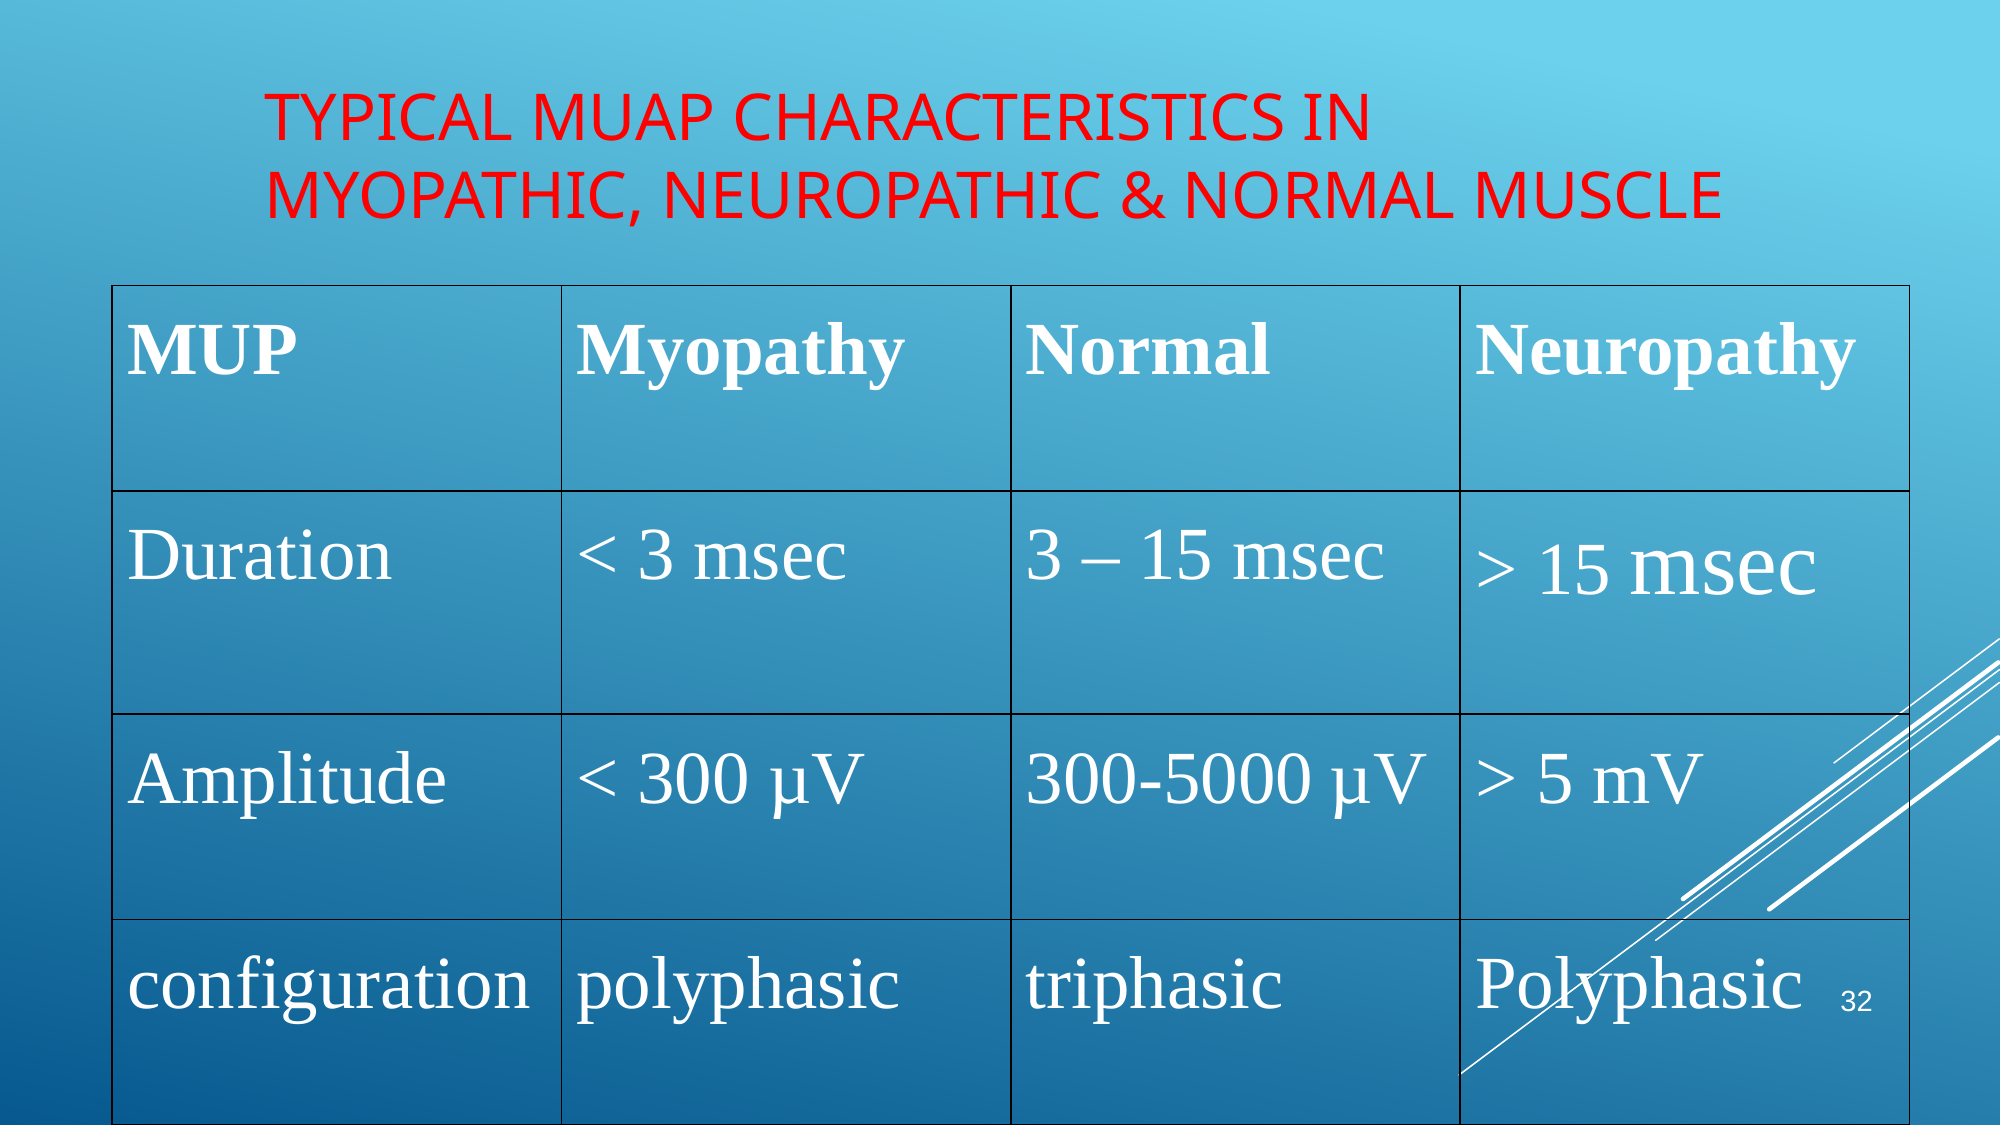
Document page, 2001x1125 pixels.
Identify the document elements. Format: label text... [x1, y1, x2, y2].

table_header Normal [1012, 286, 1459, 490]
table_cell configuration [113, 920, 561, 1124]
table_header Neuropathy [1461, 286, 1909, 490]
table_header MUP [113, 286, 561, 490]
table_cell < 3 msec [562, 492, 1010, 713]
table_cell < 300 µV [562, 715, 1010, 919]
table_cell 300-5000 µV [1012, 715, 1459, 919]
table_cell Polyphasic [1461, 920, 1909, 1124]
title Typical MUAP characteristics in myopathic, neuropathic & normal muscle [249, 45, 1750, 263]
table_cell Duration [113, 492, 561, 713]
table_cell polyphasic [562, 920, 1010, 1124]
table_header Myopathy [562, 286, 1010, 490]
table_cell Amplitude [113, 715, 561, 919]
table_cell > 5 mV [1461, 715, 1909, 919]
table_cell triphasic [1012, 920, 1459, 1124]
table_cell > 15 msec [1461, 492, 1909, 713]
table_cell 3 – 15 msec [1012, 492, 1459, 713]
